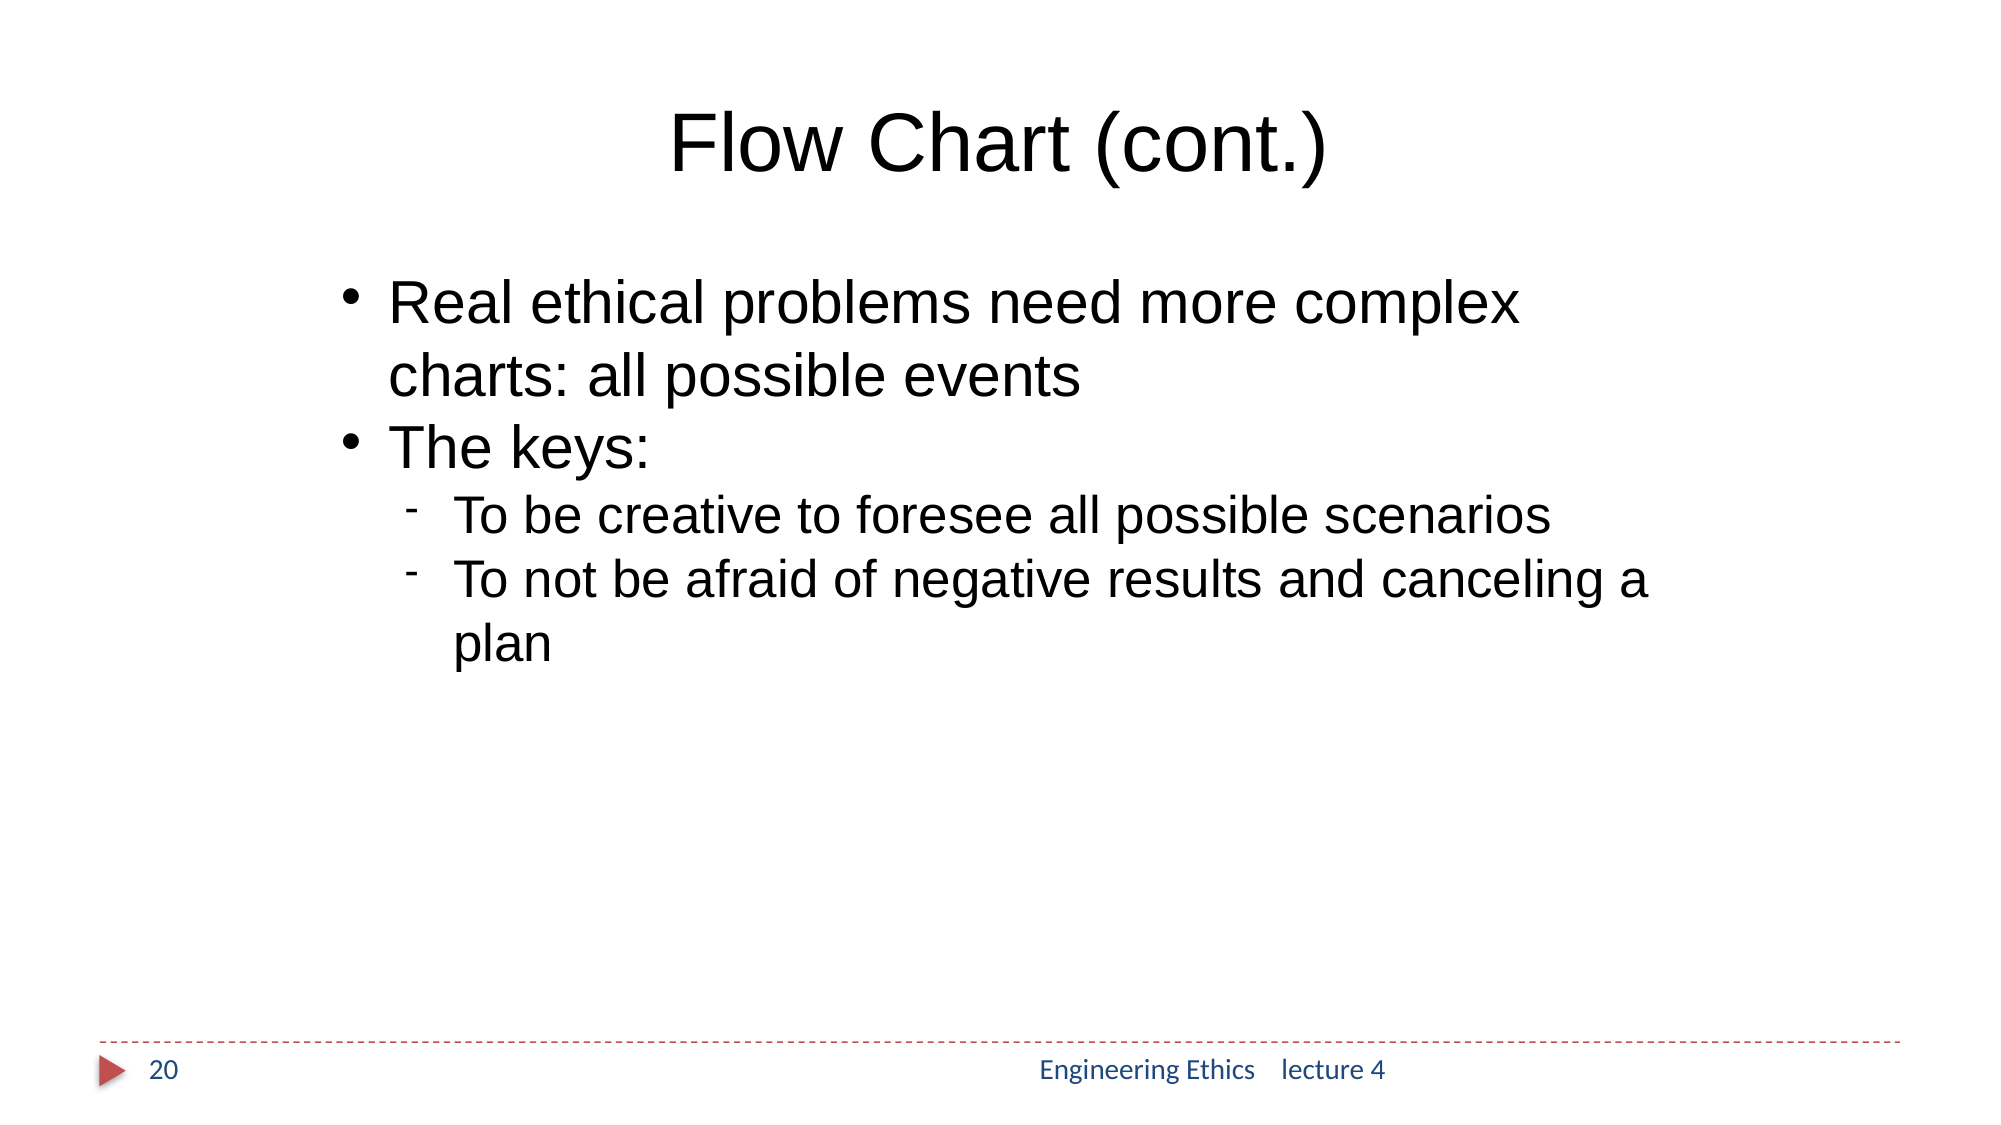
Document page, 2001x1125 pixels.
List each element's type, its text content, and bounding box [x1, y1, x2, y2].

text_box Flow Chart (cont.) [324, 44, 1675, 233]
slide_number 20 [133, 1042, 568, 1103]
text_box Real ethical problems need more complex charts: all possible events The keys: To be creative to foresee all possible scenarios To not be afraid of negative results and canceling a plan [324, 263, 1675, 916]
footer Engineering Ethics lecture 4 [634, 1042, 1401, 1103]
